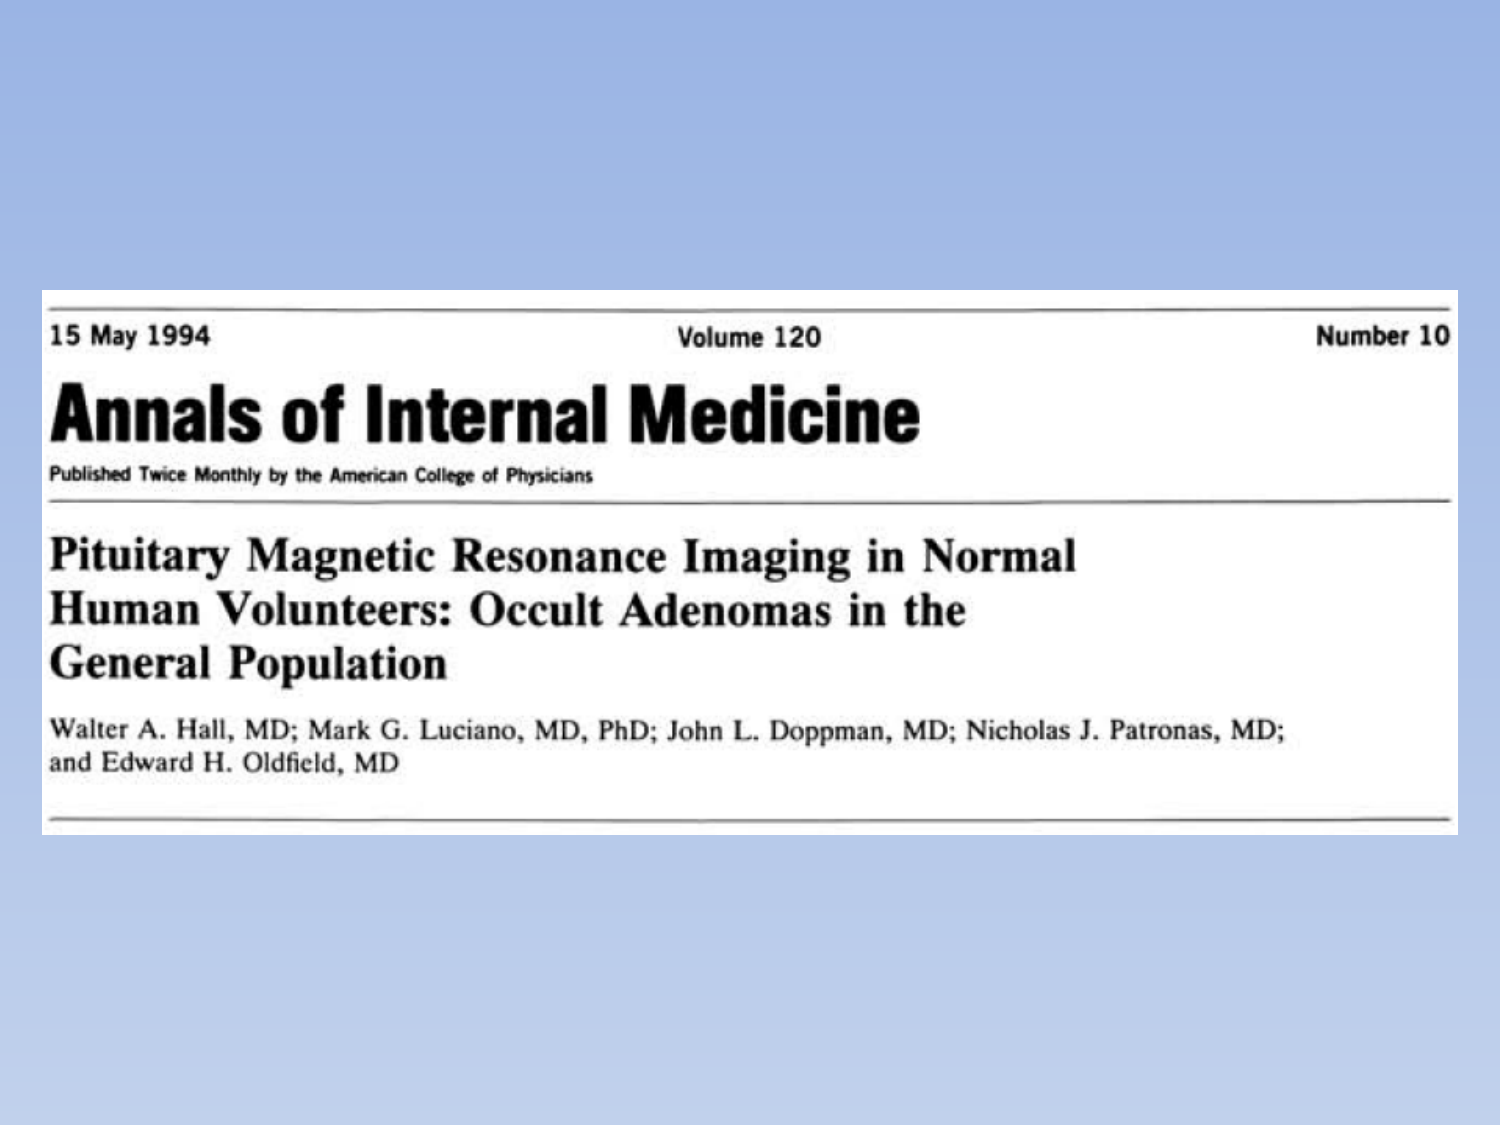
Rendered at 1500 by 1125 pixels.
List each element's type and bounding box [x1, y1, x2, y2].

picture [42, 290, 1458, 835]
